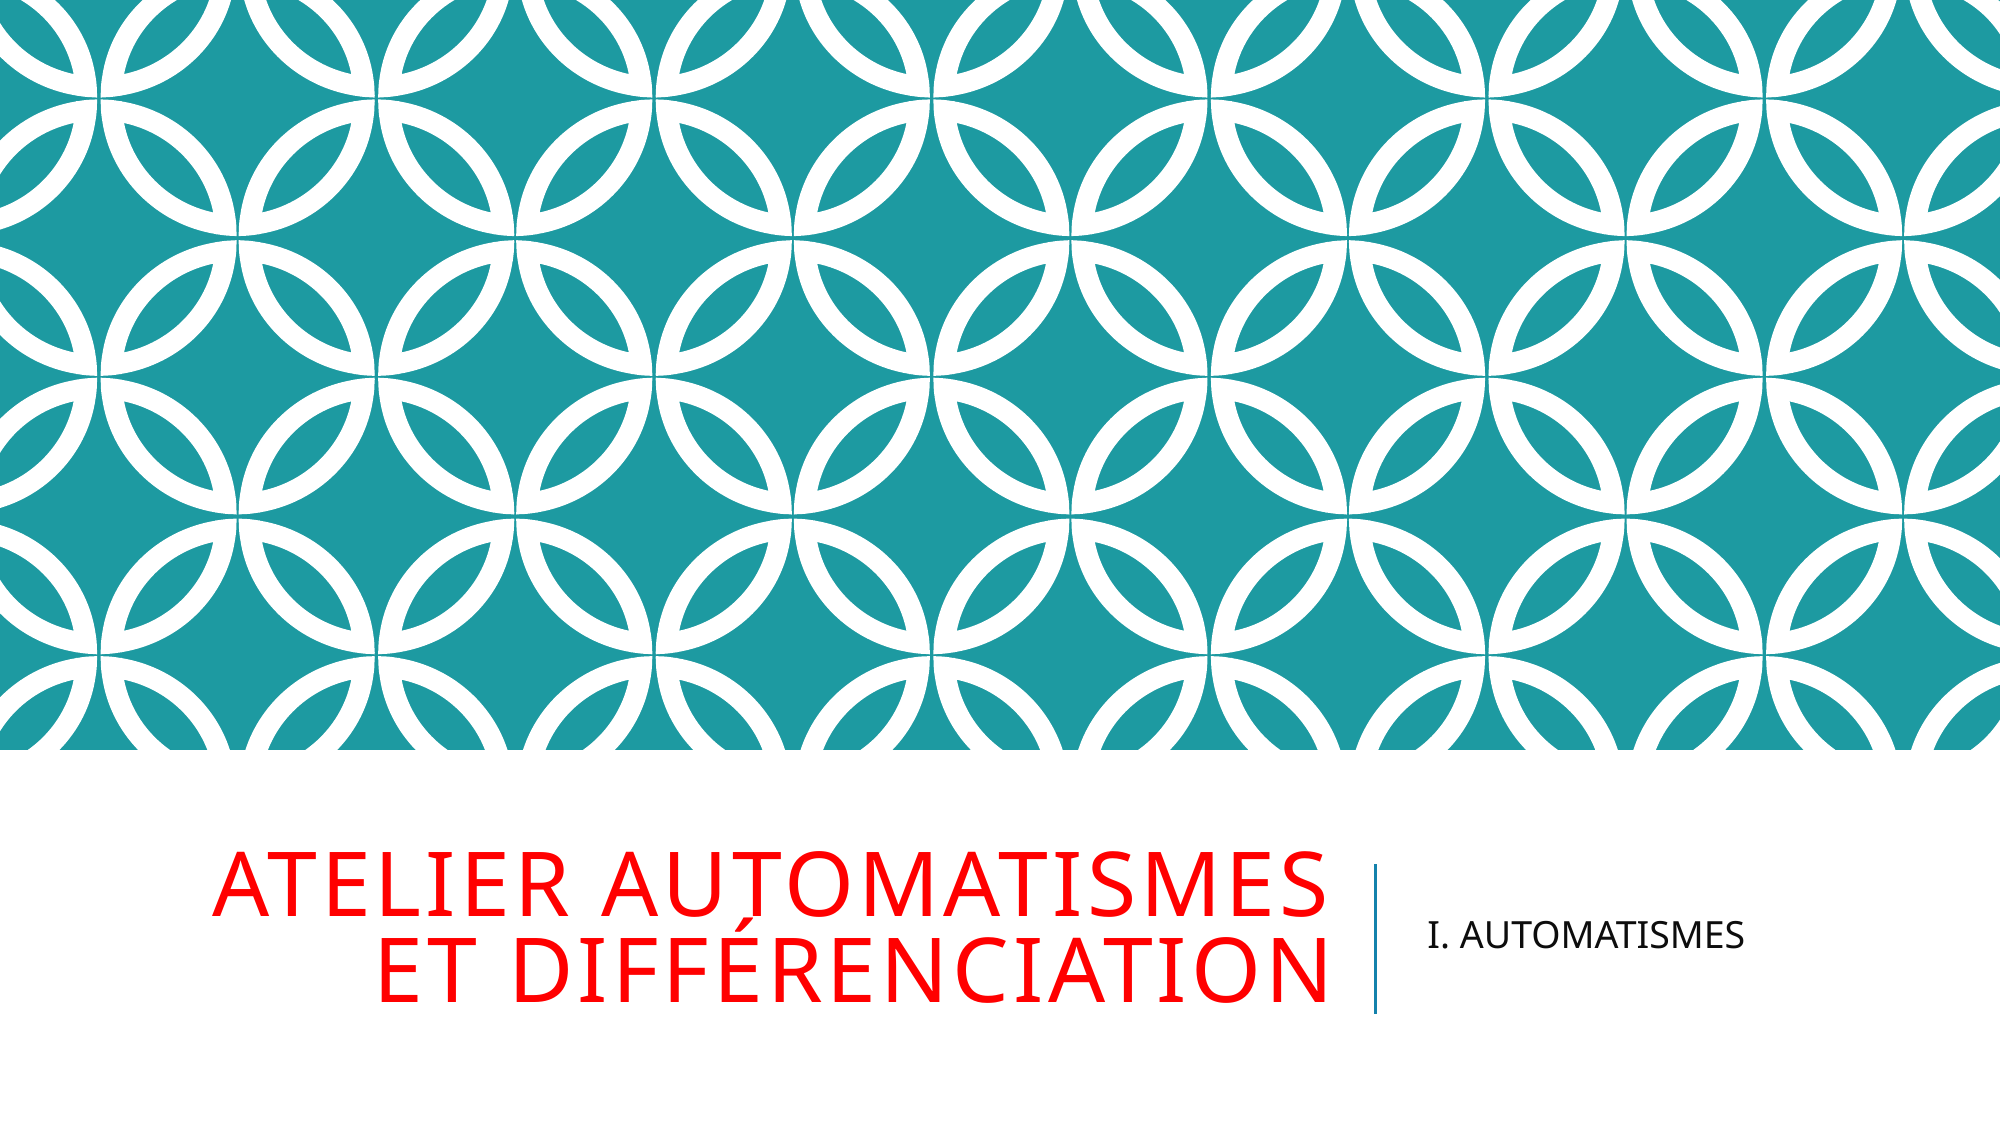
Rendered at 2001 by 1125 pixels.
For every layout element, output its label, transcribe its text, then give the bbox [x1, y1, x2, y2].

title Atelier automatismes et différenciation [75, 813, 1350, 1054]
list I. AUTOMATISMES [1412, 813, 1938, 1054]
